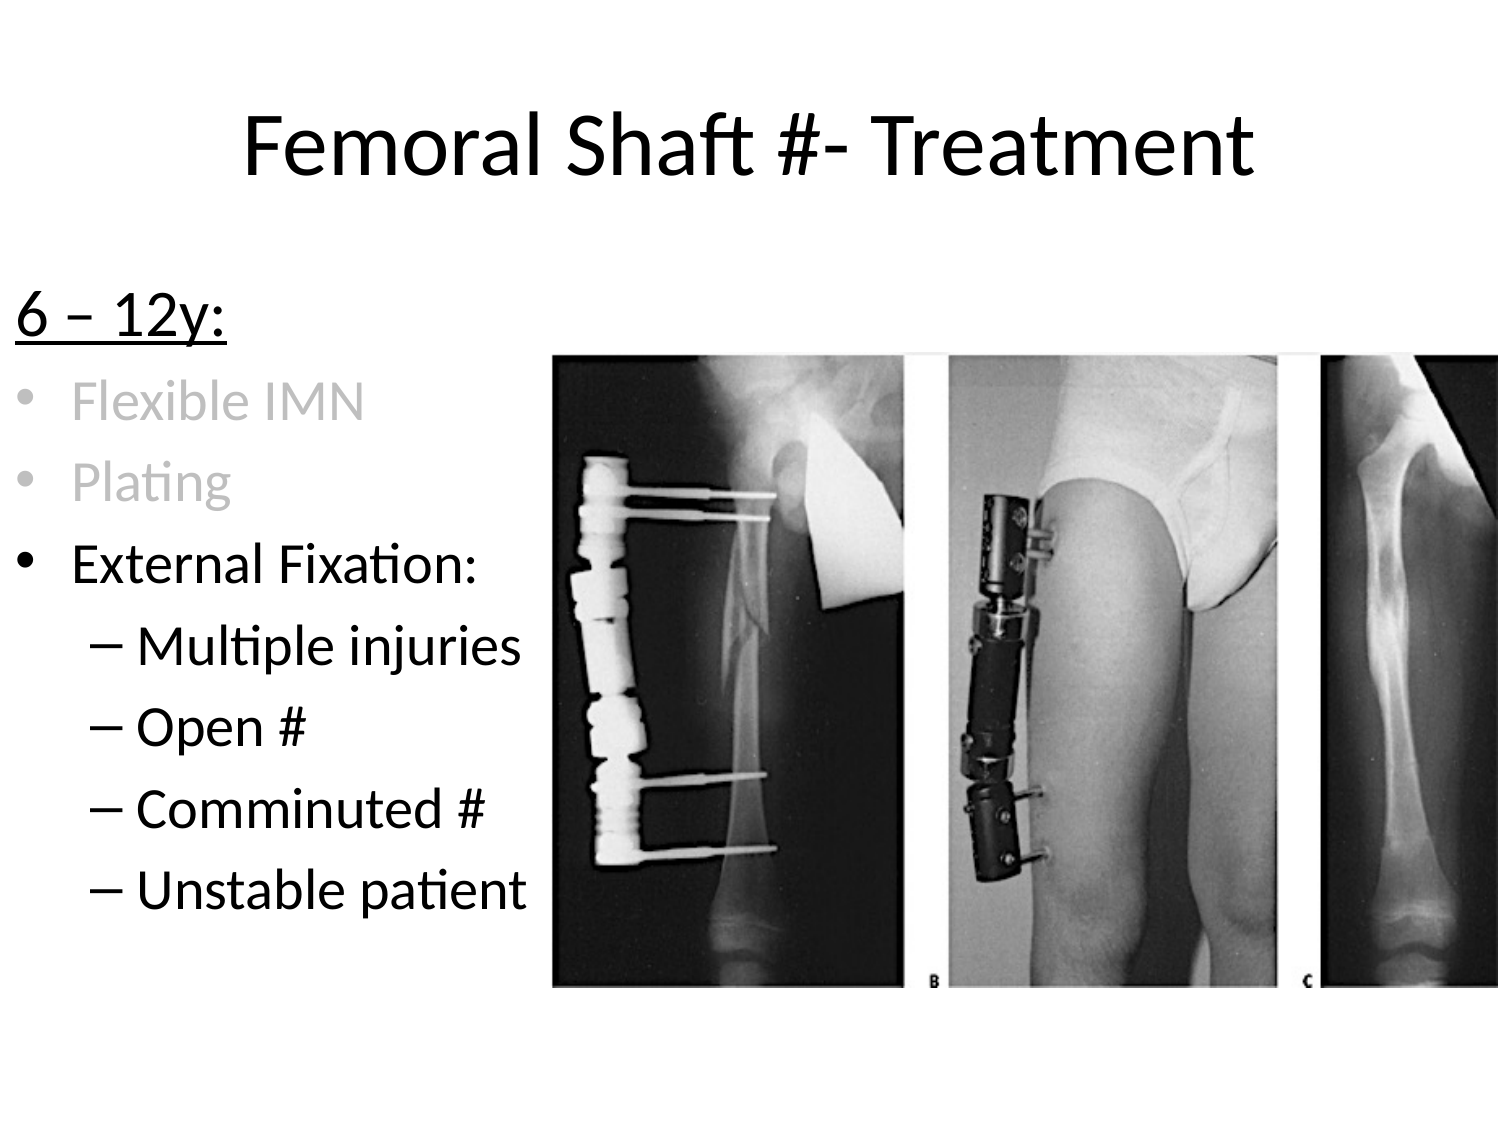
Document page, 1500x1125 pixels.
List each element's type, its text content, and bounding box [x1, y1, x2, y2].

list 6 – 12y: Flexible IMN Plating External Fixation: Multiple injuries Open # Comminuted # Unstable patient [0, 262, 1425, 1005]
picture [550, 352, 1498, 988]
title Femoral Shaft #- Treatment [75, 45, 1425, 233]
